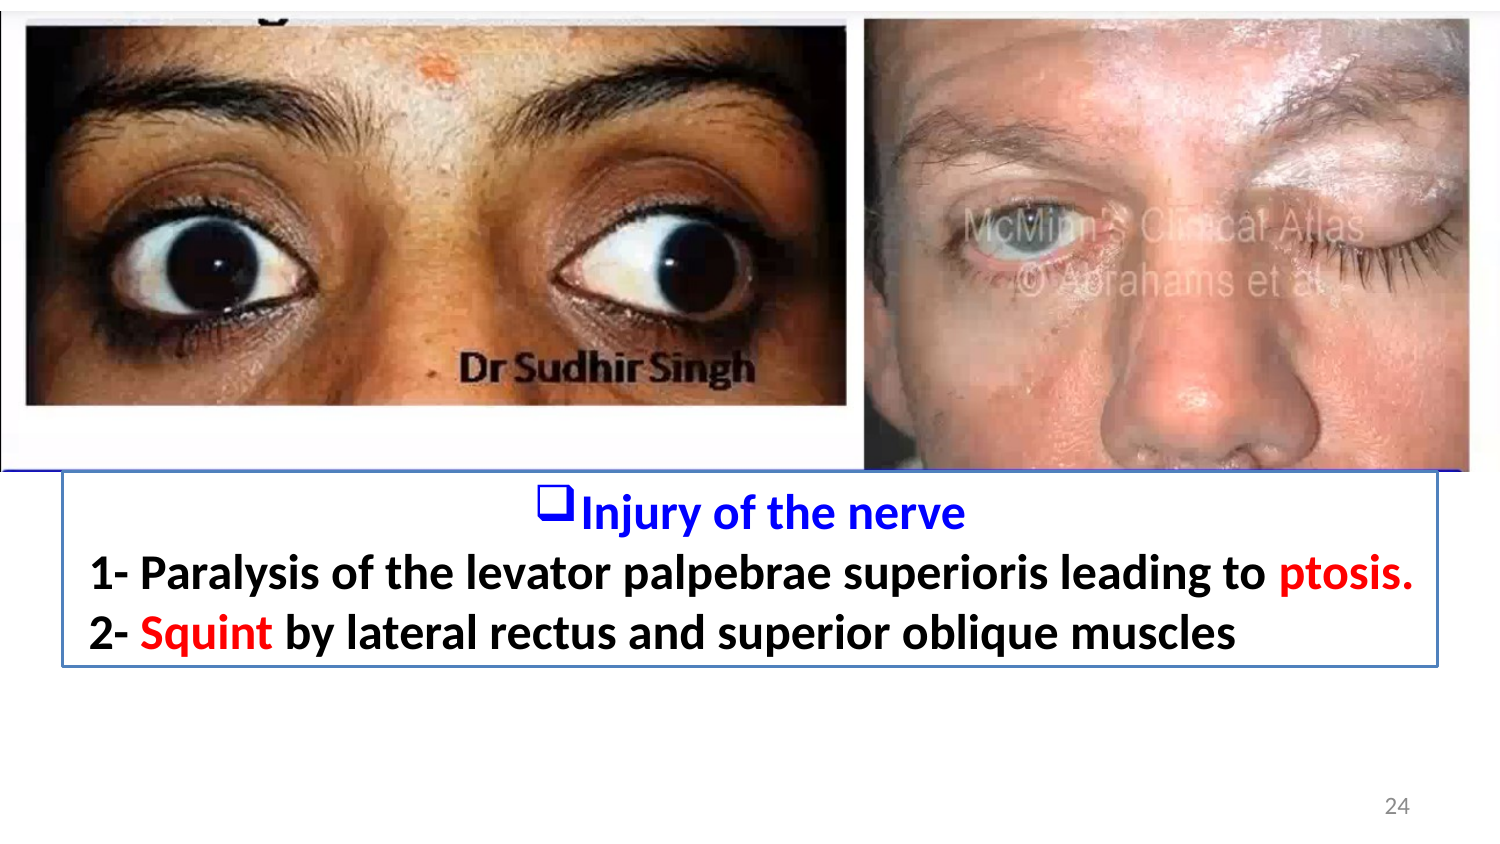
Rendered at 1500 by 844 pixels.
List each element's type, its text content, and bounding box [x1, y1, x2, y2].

slide_number 24 [1074, 782, 1425, 827]
text_box Injury of the nerve 1- Paralysis of the levator palpebrae superioris leading to ptosis. 2- Squint by lateral rectus and superior oblique muscles [60, 480, 1439, 669]
picture [0, 11, 1500, 472]
